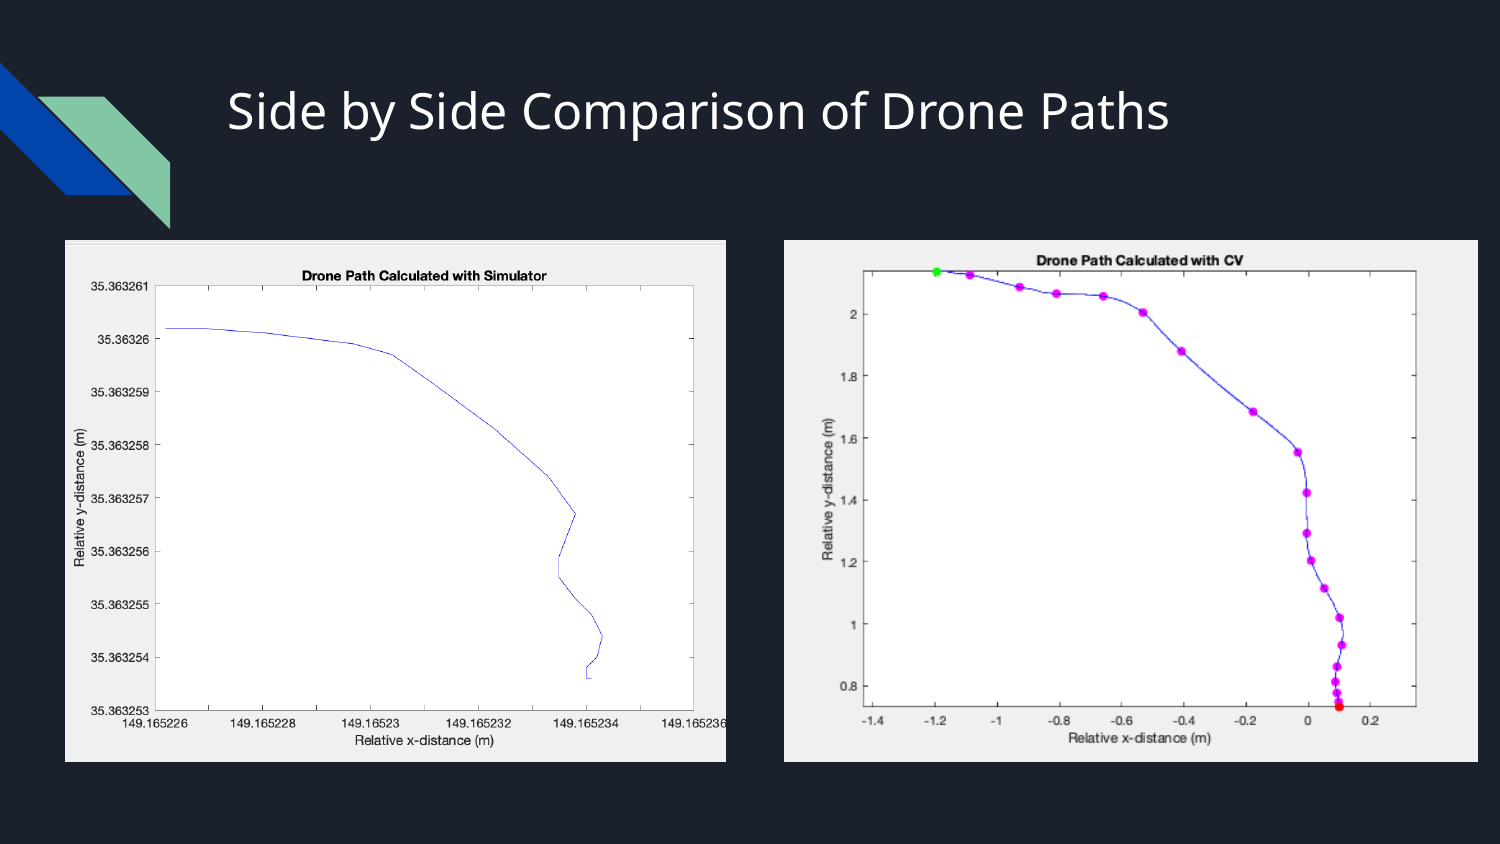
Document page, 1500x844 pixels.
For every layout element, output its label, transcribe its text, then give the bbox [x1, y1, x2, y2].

title Side by Side Comparison of Drone Paths [212, 64, 1368, 215]
picture [784, 239, 1478, 763]
picture [65, 239, 726, 763]
